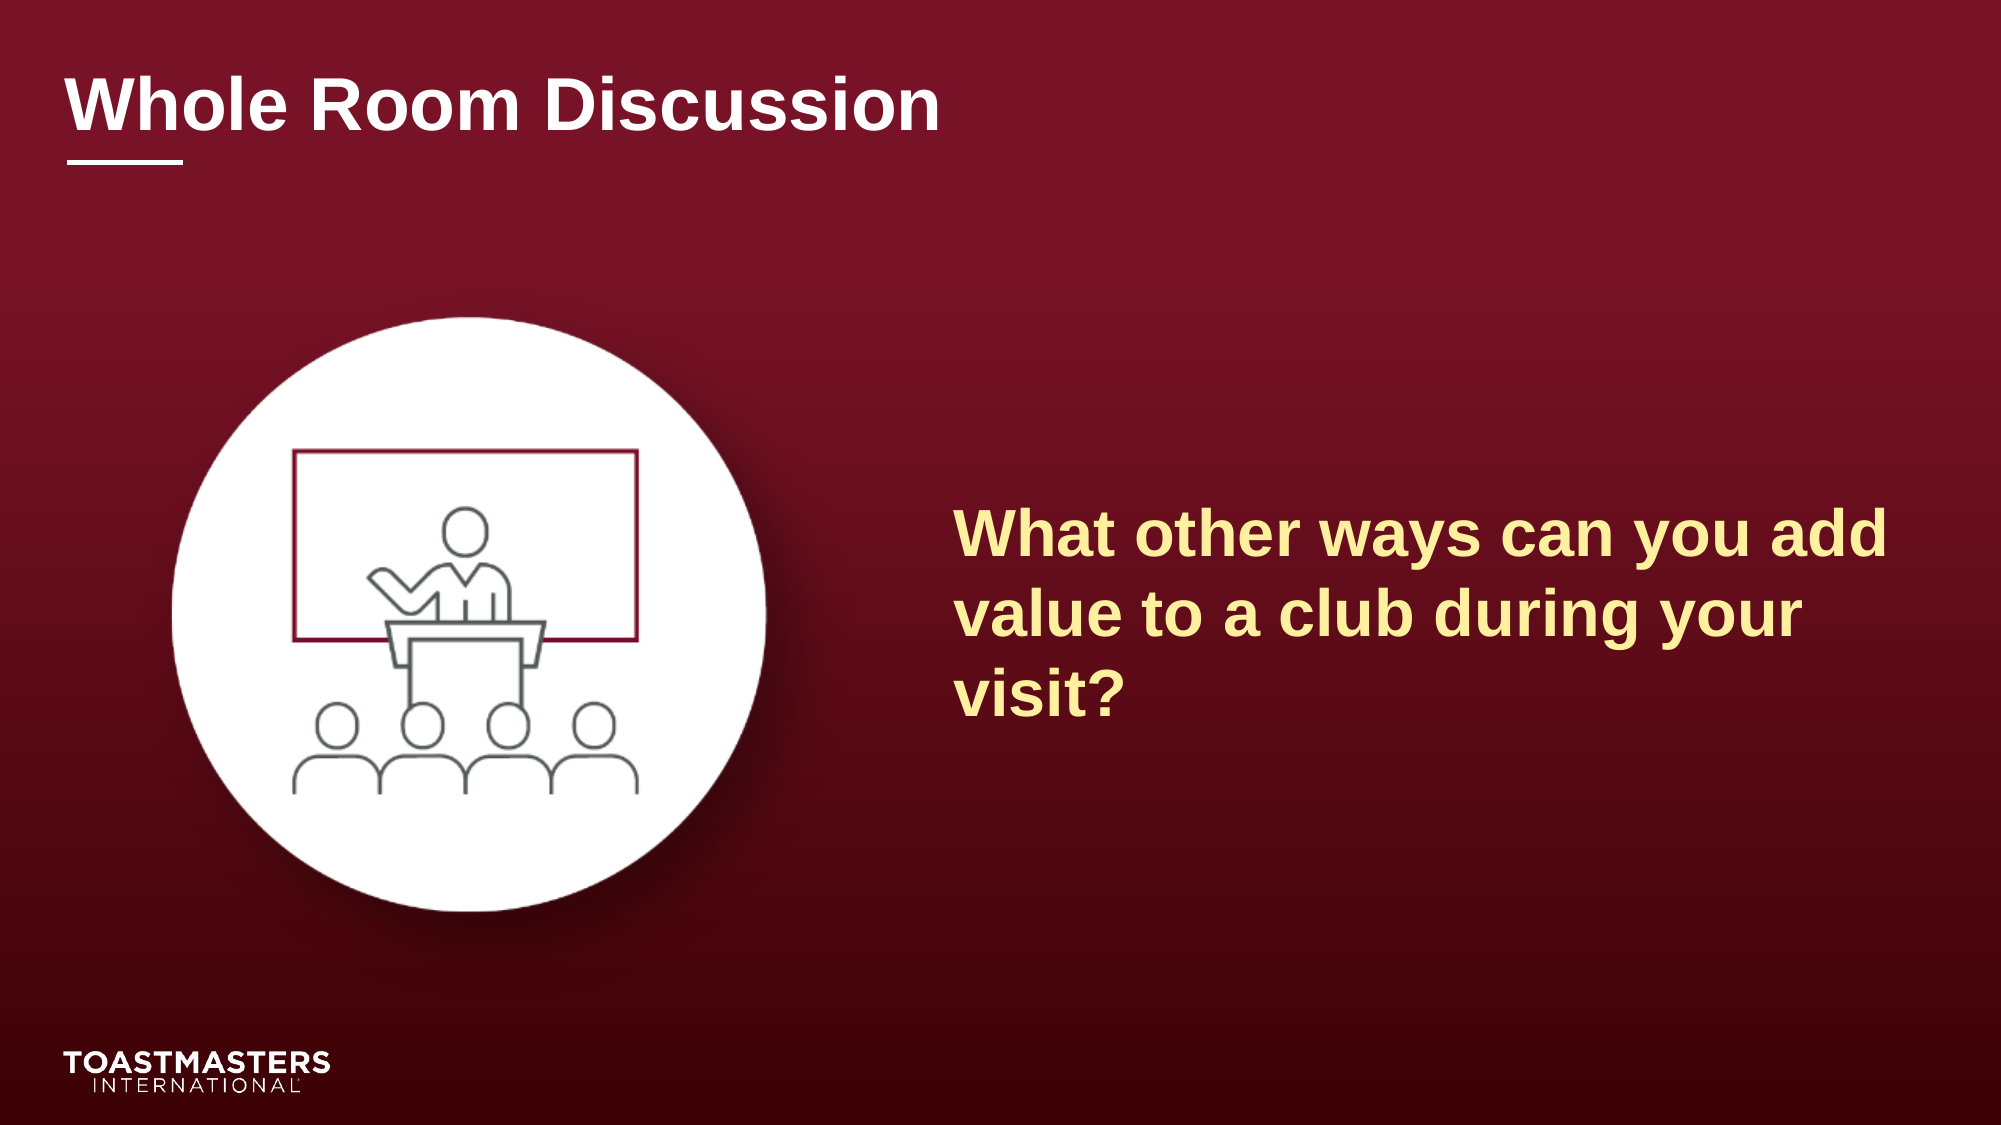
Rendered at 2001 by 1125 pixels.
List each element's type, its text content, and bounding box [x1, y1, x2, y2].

picture [51, 1036, 343, 1103]
list What other ways can you add value to a club during your visit? [938, 312, 1908, 907]
picture [125, 270, 871, 1017]
